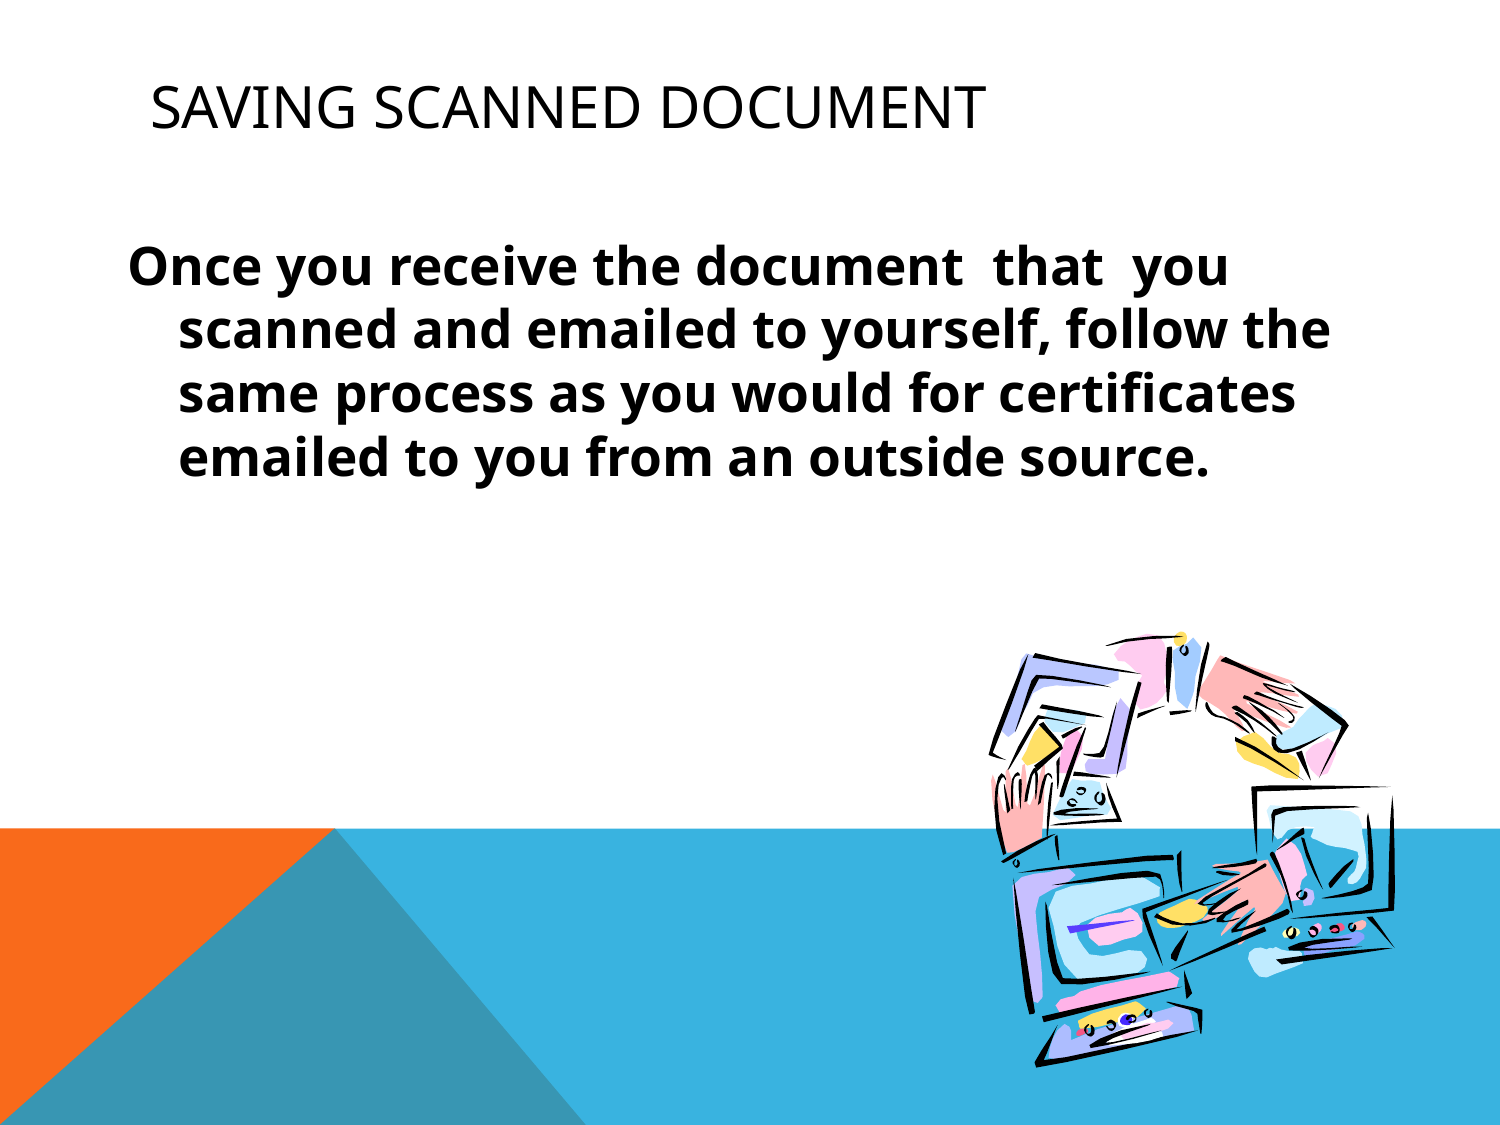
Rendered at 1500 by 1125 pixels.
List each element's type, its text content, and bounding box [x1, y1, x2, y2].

list Once you receive the document that you scanned and emailed to yourself, follow the same process as you would for certificates emailed to you from an outside source. [112, 224, 1347, 532]
title Saving scanned document [135, 60, 1369, 150]
picture [987, 624, 1402, 1075]
